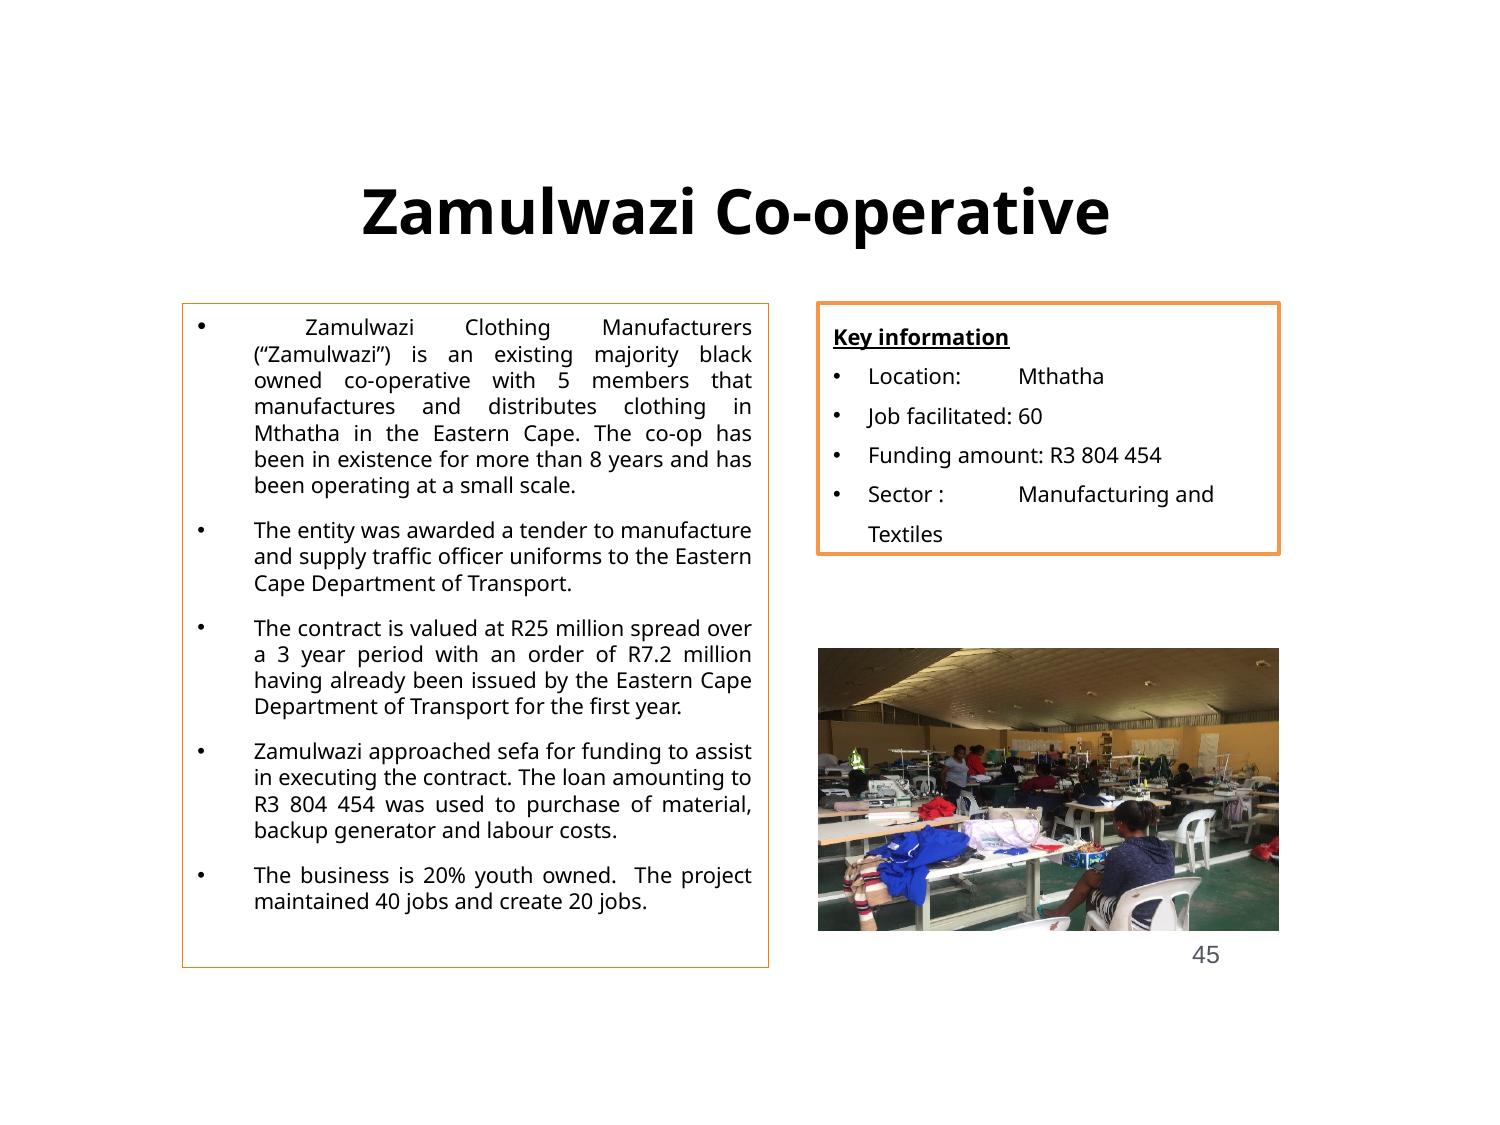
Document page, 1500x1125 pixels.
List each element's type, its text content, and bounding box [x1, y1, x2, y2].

text_box Key information Location: Mthatha Job facilitated: 60 Funding amount: R3 804 454 Sector : Manufacturing and Textiles [816, 301, 1281, 556]
title Zamulwazi Co-operative [216, 172, 1291, 248]
list Zamulwazi Clothing Manufacturers (“Zamulwazi”) is an existing majority black owned co-operative with 5 members that manufactures and distributes clothing in Mthatha in the Eastern Cape. The co-op has been in existence for more than 8 years and has been operating at a small scale. The entity was awarded a tender to manufacture and supply traffic officer uniforms to the Eastern Cape Department of Transport. The contract is valued at R25 million spread over a 3 year period with an order of R7.2 million having already been issued by the Eastern Cape Department of Transport for the first year. Zamulwazi approached sefa for funding to assist in executing the contract. The loan amounting to R3 804 454 was used to purchase of material, backup generator and labour costs. The business is 20% youth owned. The project maintained 40 jobs and create 20 jobs. [182, 303, 769, 968]
picture [818, 648, 1279, 932]
slide_number 45 [982, 939, 1236, 976]
